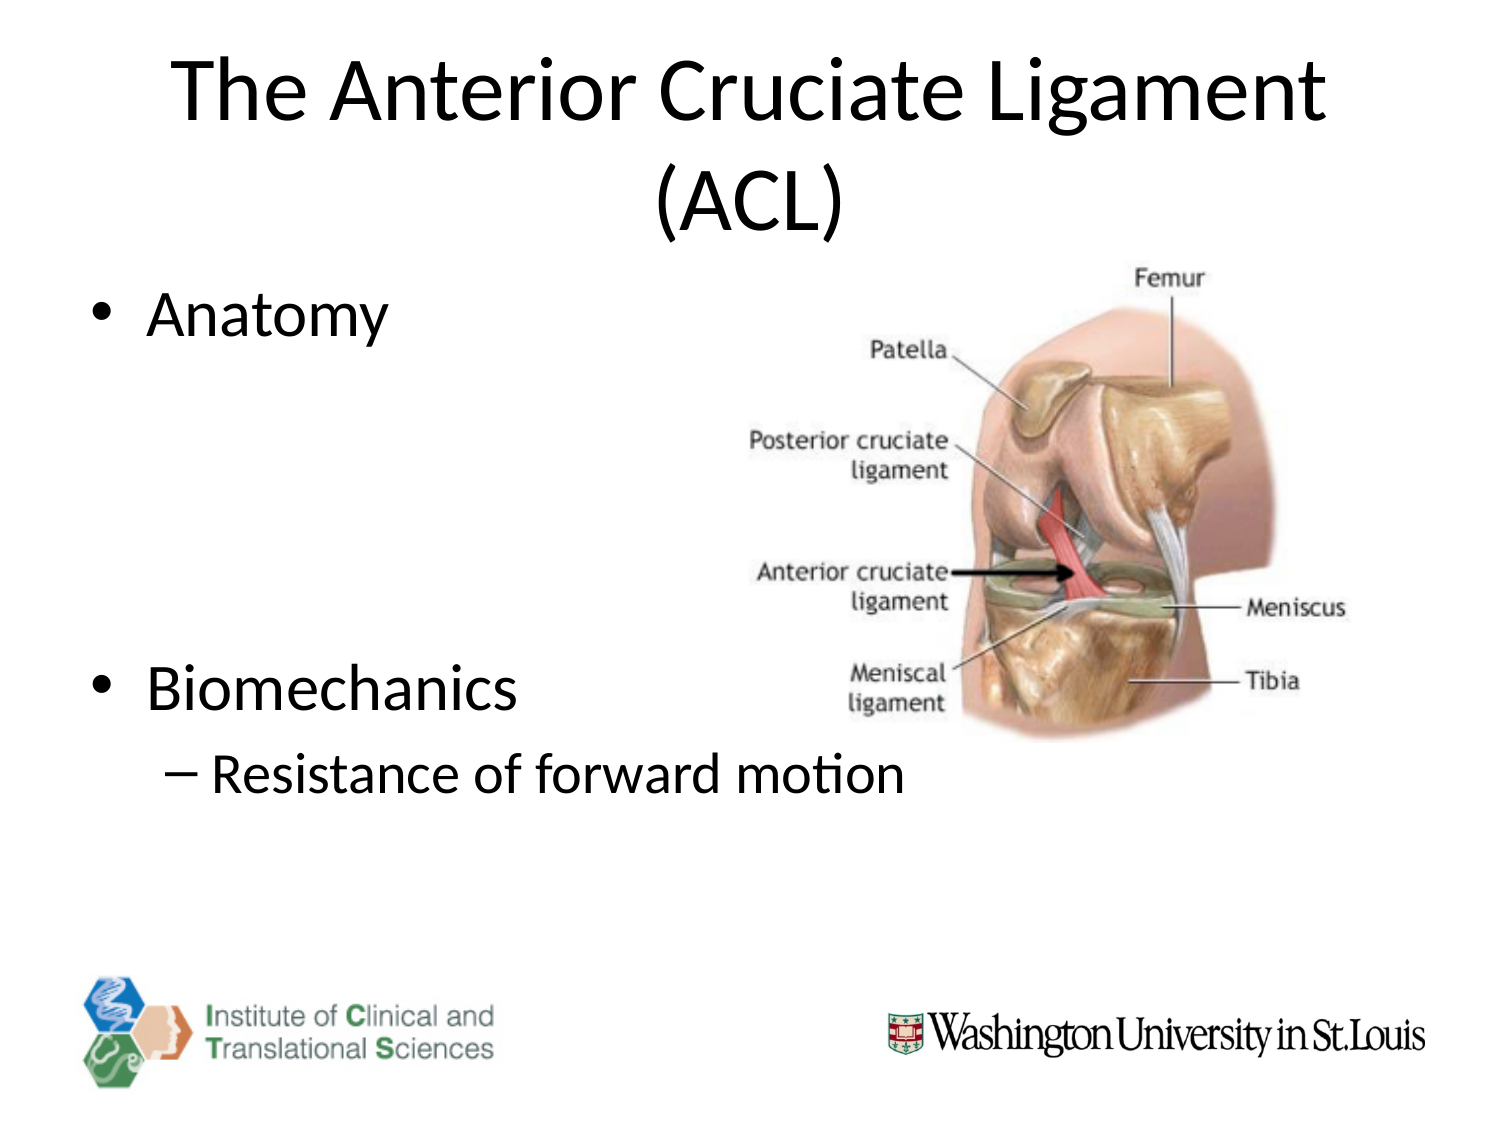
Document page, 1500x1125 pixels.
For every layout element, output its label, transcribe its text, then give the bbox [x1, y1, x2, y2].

title The Anterior Cruciate Ligament (ACL) [75, 45, 1425, 233]
list Anatomy Biomechanics Resistance of forward motion [75, 262, 1425, 963]
picture [887, 1012, 1425, 1058]
picture [737, 259, 1363, 744]
picture [75, 974, 516, 1095]
